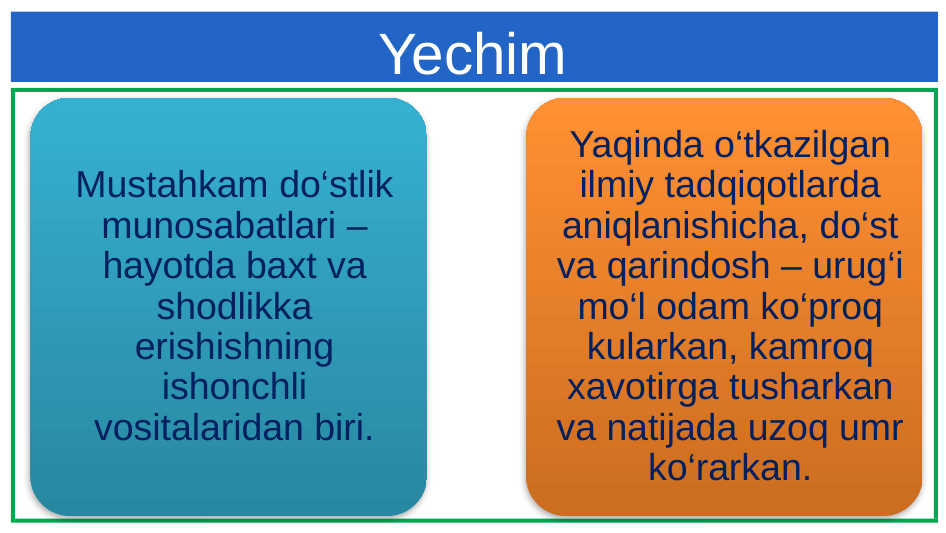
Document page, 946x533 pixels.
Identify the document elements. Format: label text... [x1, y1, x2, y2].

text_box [30, 97, 924, 517]
title Yechim [49, 16, 897, 87]
